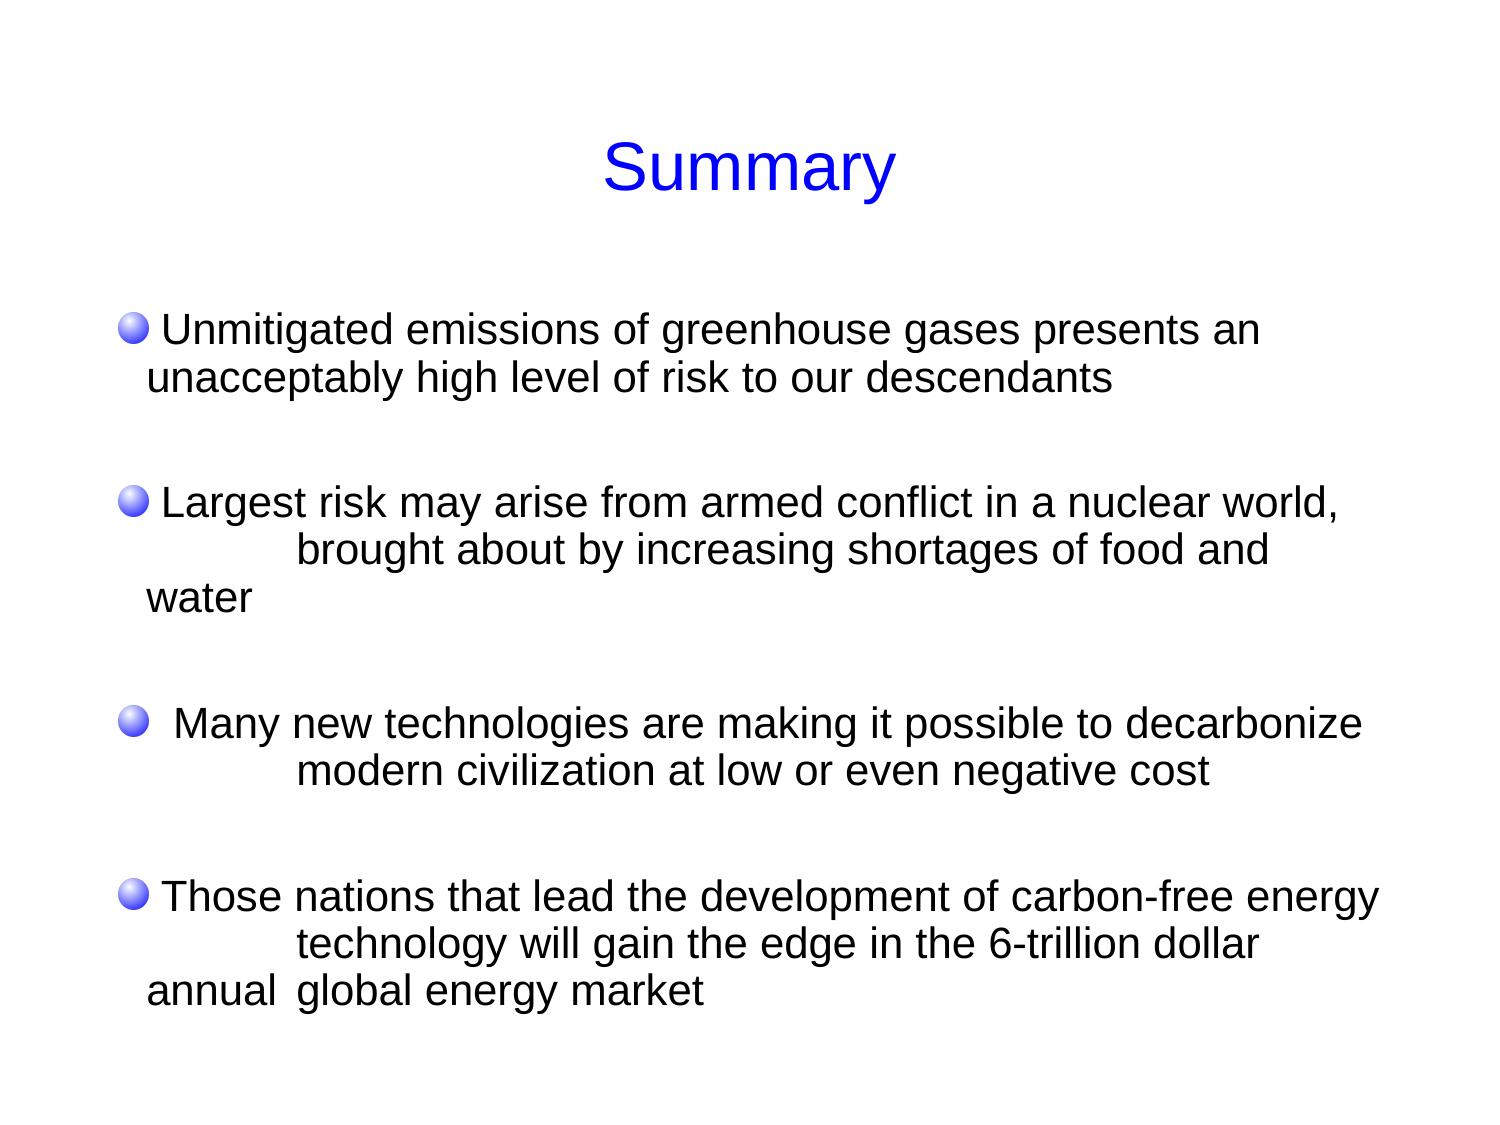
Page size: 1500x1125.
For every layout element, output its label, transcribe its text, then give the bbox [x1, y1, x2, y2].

list Unmitigated emissions of greenhouse gases presents an unacceptably high level of risk to our descendants Largest risk may arise from armed conflict in a nuclear world, brought about by increasing shortages of food and water Many new technologies are making it possible to decarbonize modern civilization at low or even negative cost Those nations that lead the development of carbon-free energy technology will gain the edge in the 6-trillion dollar annual global energy market [103, 299, 1397, 1014]
title Summary [103, 59, 1397, 278]
picture [118, 312, 149, 344]
picture [118, 878, 149, 910]
picture [118, 485, 149, 517]
picture [118, 705, 149, 737]
